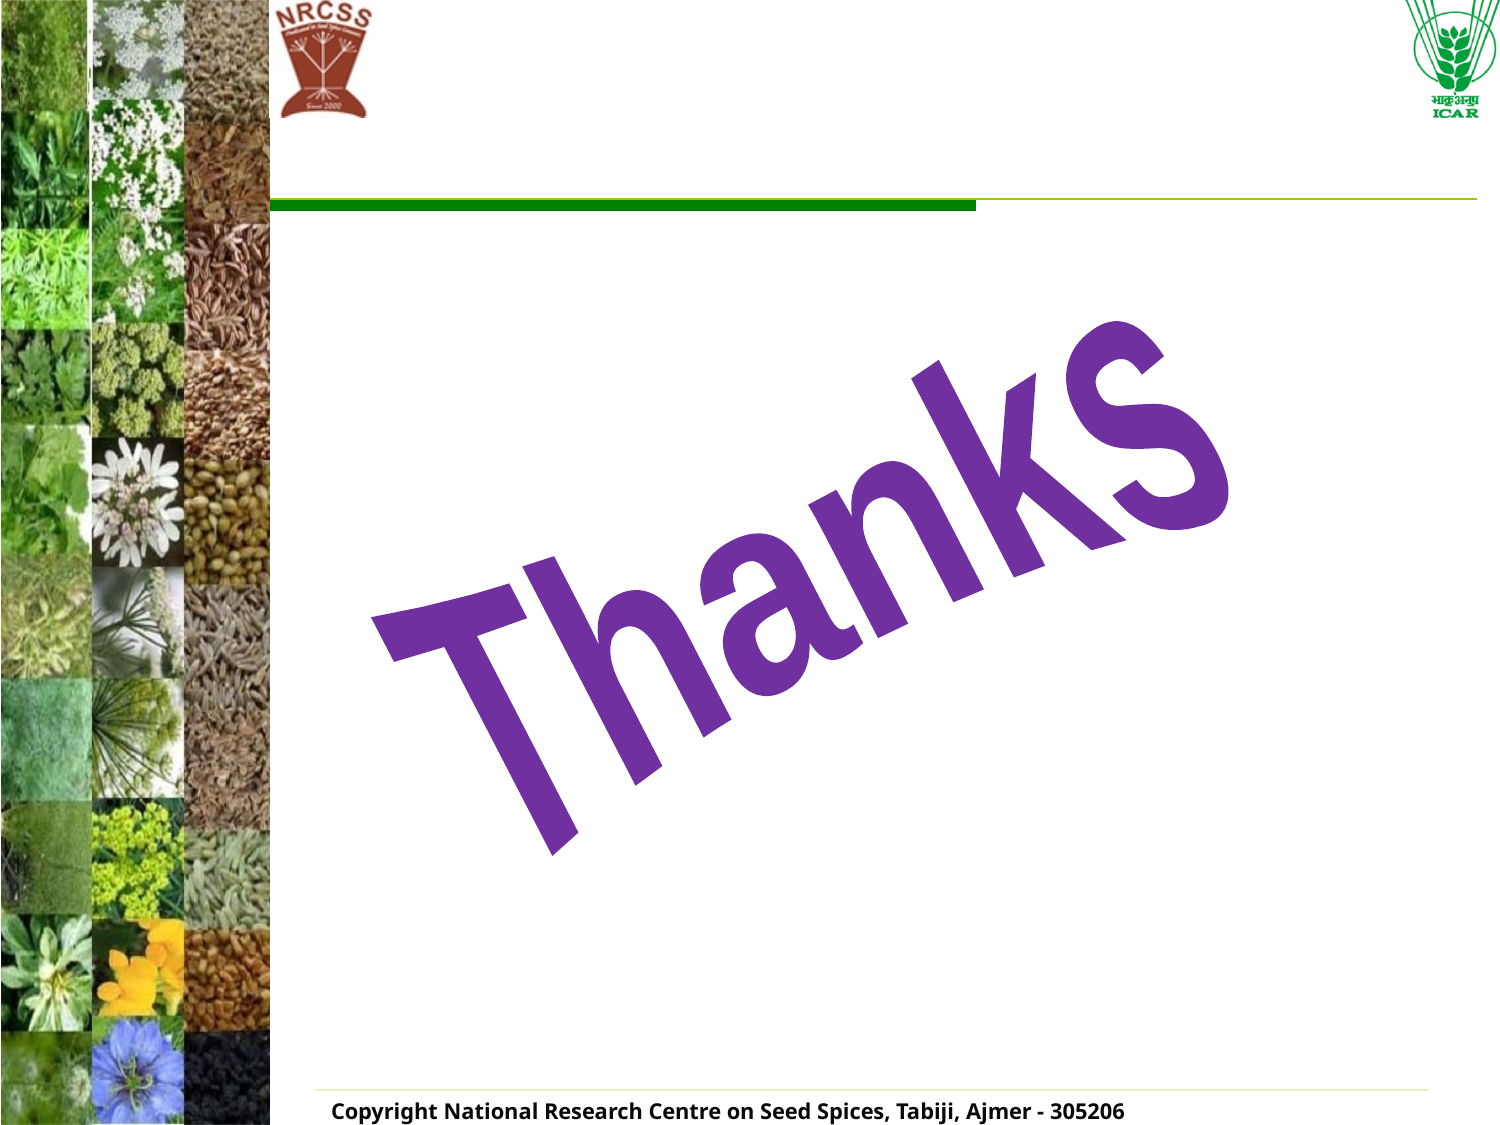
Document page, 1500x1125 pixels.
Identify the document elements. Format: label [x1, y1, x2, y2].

picture [1, 0, 375, 1124]
picture [1405, 0, 1500, 118]
